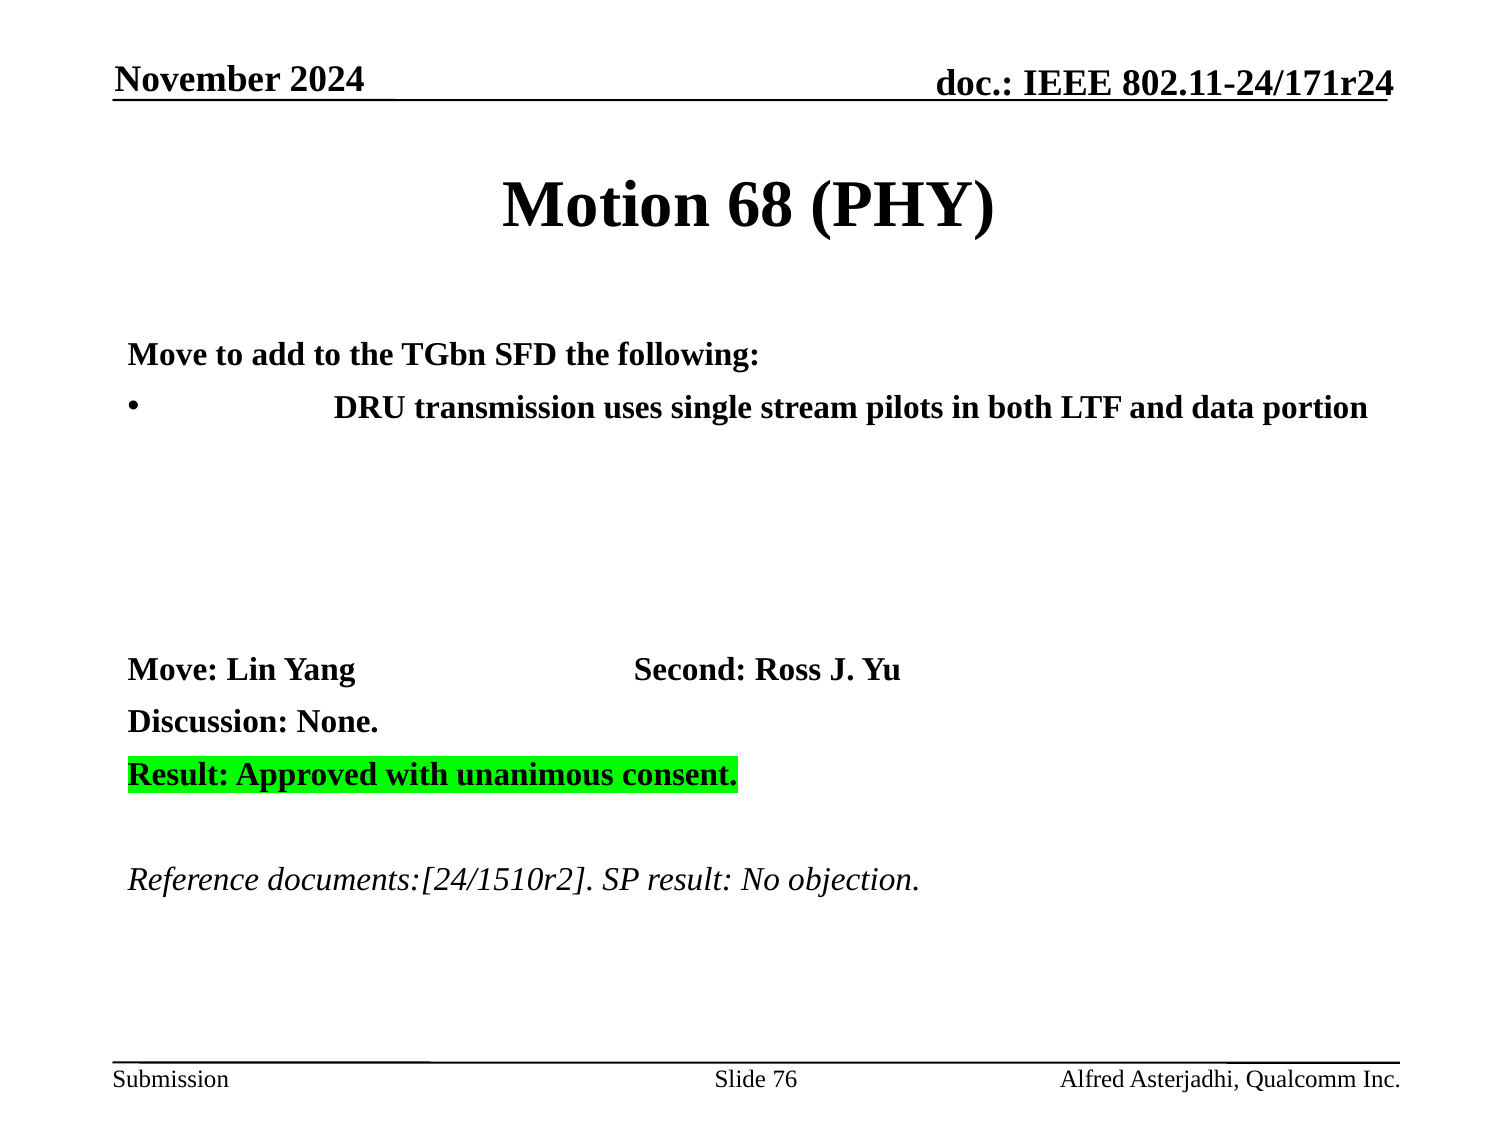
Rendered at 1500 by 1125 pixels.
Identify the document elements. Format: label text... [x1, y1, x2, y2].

footer Alfred Asterjadhi, Qualcomm Inc. [878, 1061, 1402, 1093]
list Move to add to the TGbn SFD the following: DRU transmission uses single stream pilots in both LTF and data portion Move: Lin Yang Second: Ross J. Yu Discussion: None. Result: Approved with unanimous consent. Reference documents:[24/1510r2]. SP result: No objection. [112, 324, 1388, 1000]
title Motion 68 (PHY) [112, 112, 1388, 288]
slide_number Slide 76 [712, 1061, 800, 1123]
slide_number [114, 54, 423, 100]
